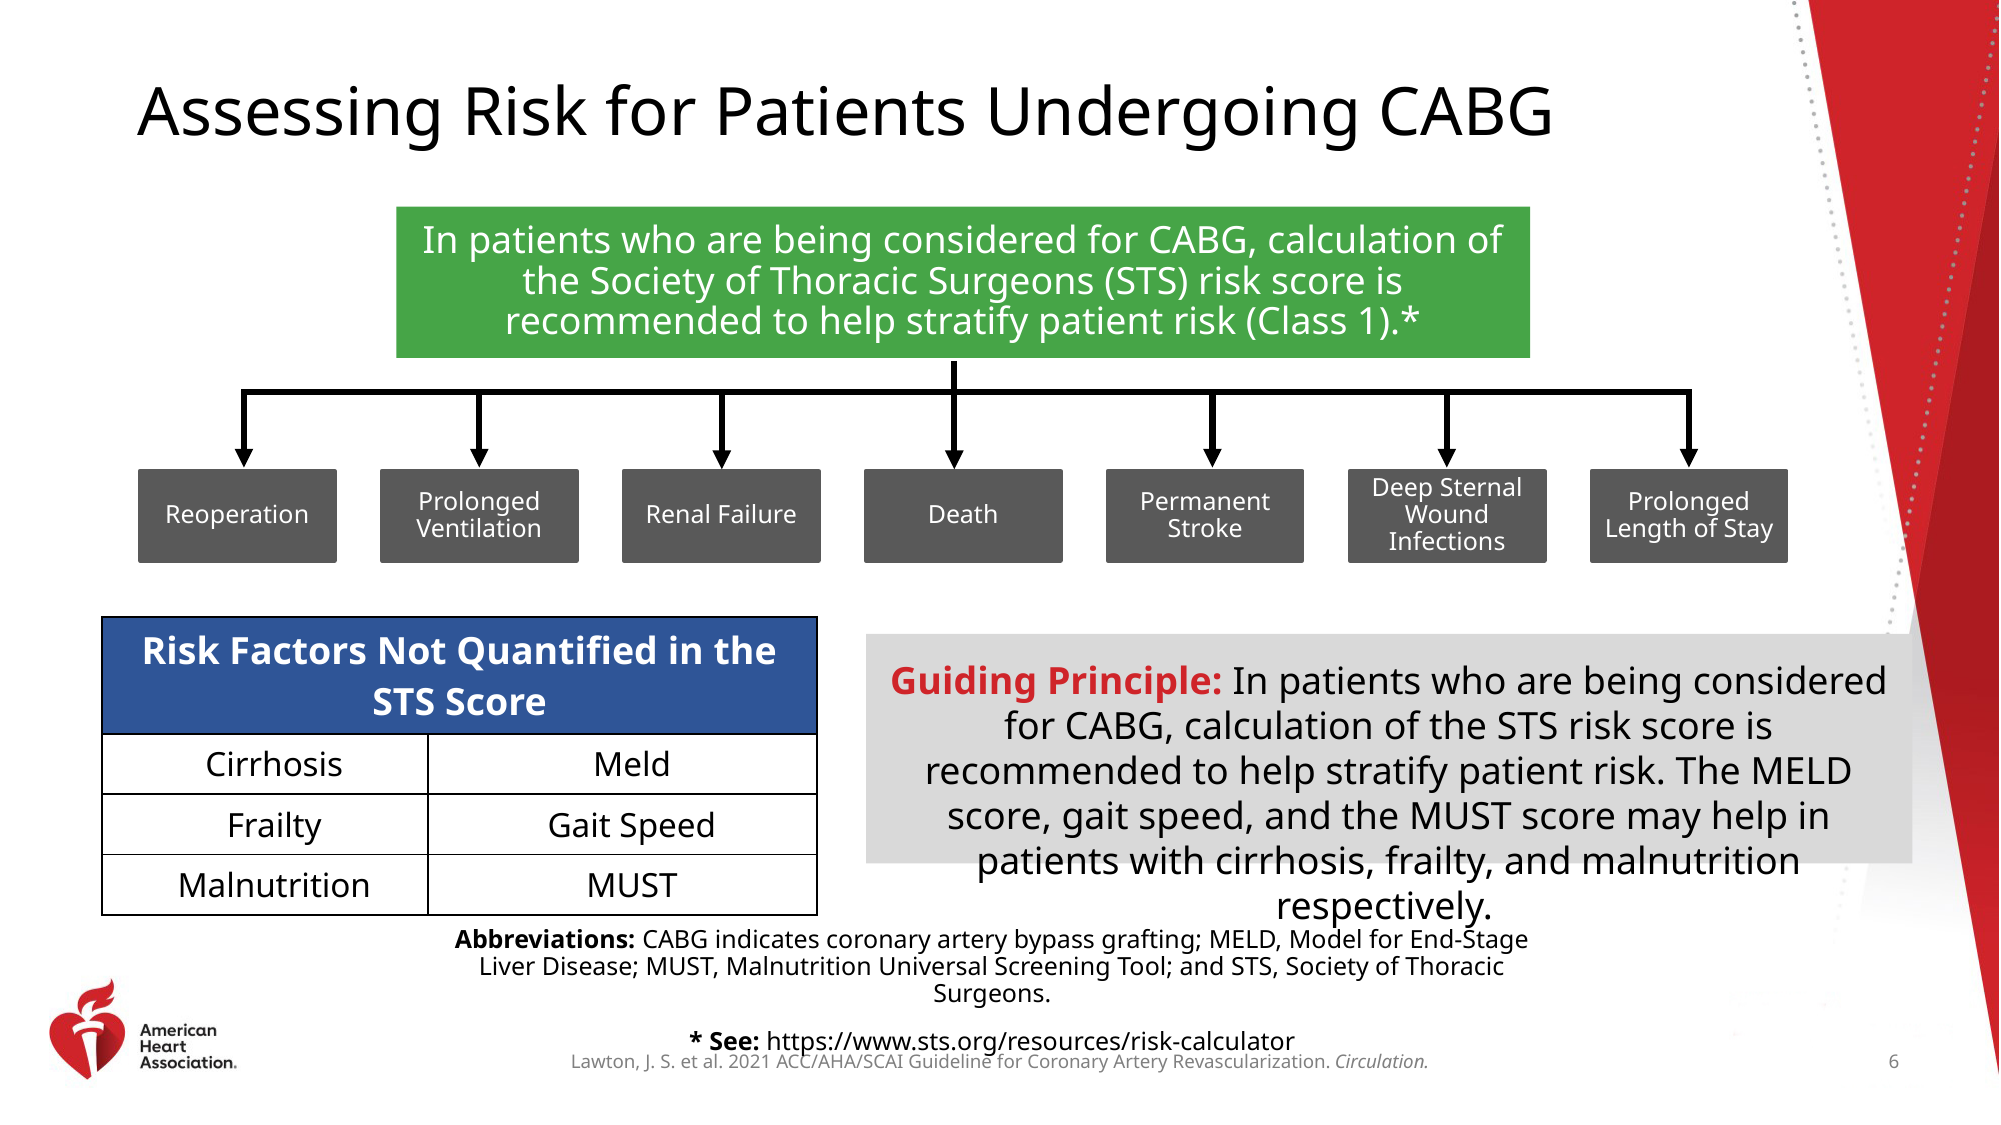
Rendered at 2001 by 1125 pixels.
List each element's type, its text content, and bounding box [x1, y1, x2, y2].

table_cell Meld [429, 735, 816, 793]
text_box [41, 160, 1926, 601]
text_box [1429, 391, 1696, 468]
text_box Prolonged Ventilation [382, 470, 577, 561]
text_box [243, 360, 955, 468]
title Assessing Risk for Patients Undergoing CABG [137, 59, 1863, 160]
table_cell Gait Speed [429, 795, 816, 854]
text_box Death [865, 470, 1061, 561]
table_cell Frailty [103, 795, 427, 854]
table_cell Cirrhosis [103, 735, 427, 793]
text_box [865, 633, 1913, 864]
list Abbreviations: CABG indicates coronary artery bypass grafting; MELD, Model for End-Stage Liver Disease; MUST, Malnutrition Universal Screening Tool; and STS, Society of Thoracic Surgeons. * See: https://www.sts.org/resources/risk-calculator [453, 919, 1547, 965]
table_header Risk Factors Not Quantified in the STS Score [103, 618, 816, 733]
text_box In patients who are being considered for CABG, calculation of the Society of Thoracic Surgeons (STS) risk score is recommended to help stratify patient risk (Class 1).* [396, 206, 1531, 358]
text_box Reoperation [140, 470, 335, 561]
picture [1, 0, 1999, 1125]
table_cell MUST [429, 855, 816, 914]
text_box [955, 391, 1454, 468]
slide_number 6 [1862, 1042, 1926, 1081]
text_box Renal Failure [623, 470, 819, 561]
text_box Permanent Stroke [1107, 470, 1303, 561]
text_box Guiding Principle: In patients who are being considered for CABG, calculation of the STS risk score is recommended to help stratify patient risk. The MELD score, gait speed, and the MUST score may help in patients with cirrhosis, frailty, and malnutrition respectively. [866, 649, 1913, 935]
table_cell Malnutrition [103, 855, 427, 914]
text_box Prolonged Length of Stay [1591, 470, 1787, 561]
text_box Deep Sternal Wound Infections [1349, 470, 1545, 561]
text_box [958, 393, 1219, 468]
